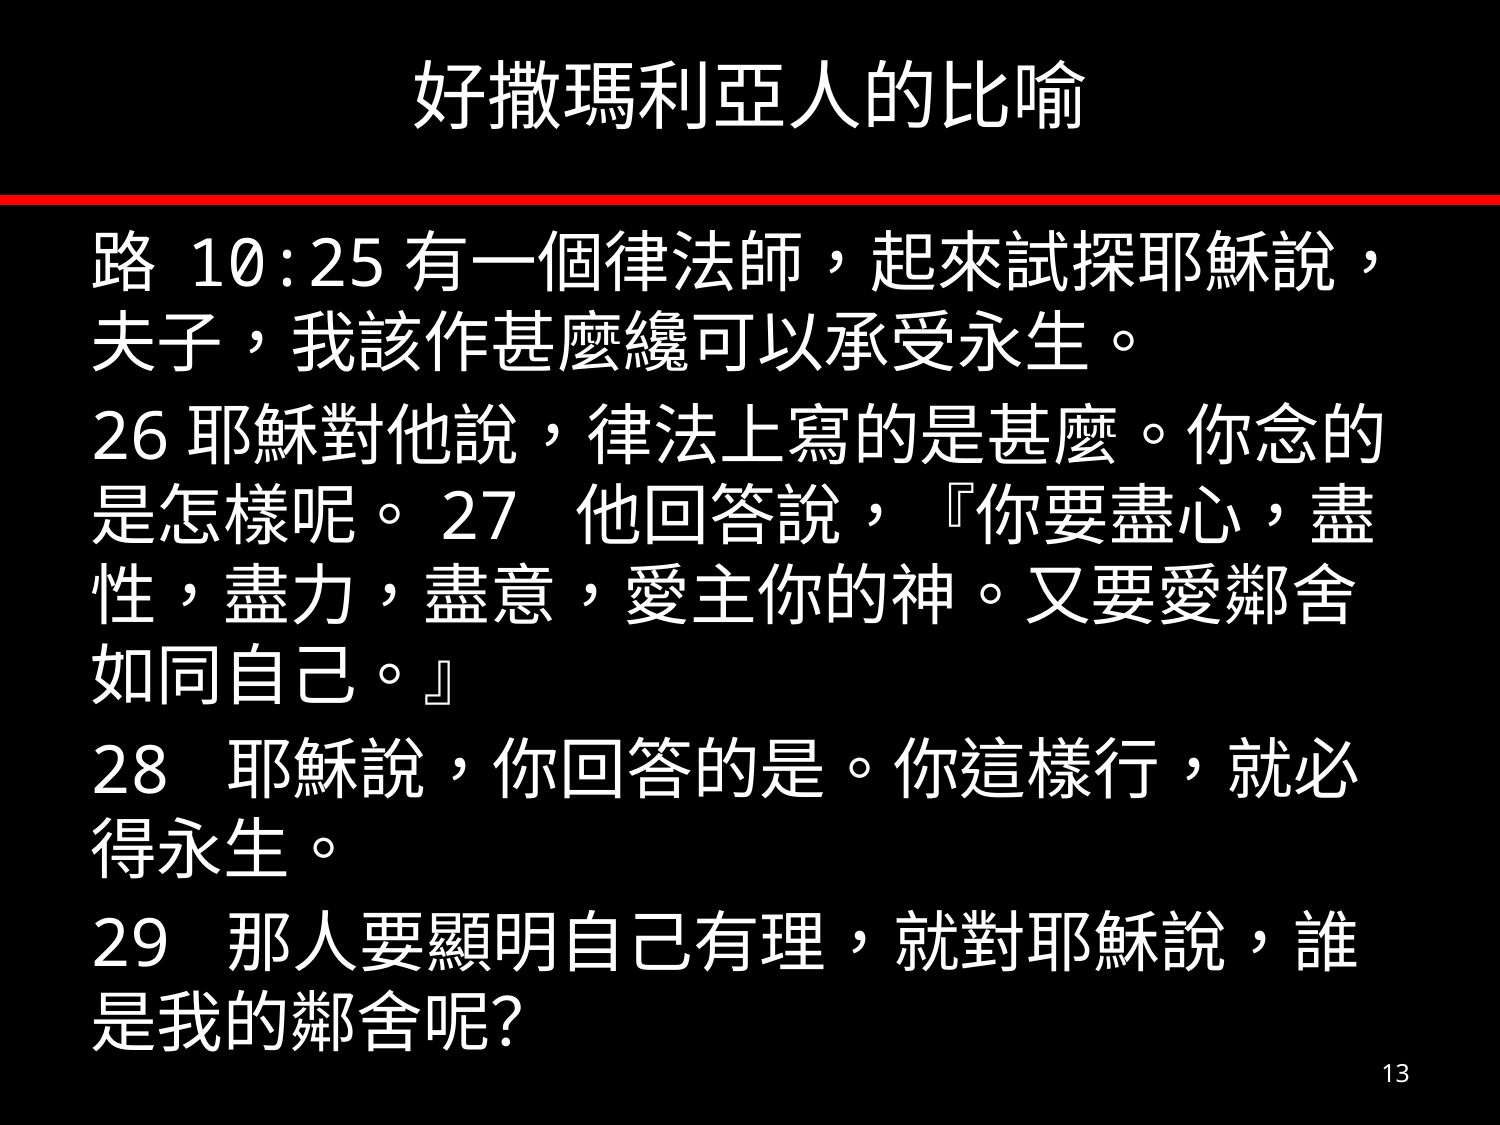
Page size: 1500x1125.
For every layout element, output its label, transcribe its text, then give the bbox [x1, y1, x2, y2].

list 路 10:25有一個律法師，起來試探耶穌說，夫子，我該作甚麼纔可以承受永生。 26耶穌對他說，律法上寫的是甚麼。你念的是怎樣呢。27 他回答說，『你要盡心，盡性，盡力，盡意，愛主你的神。又要愛鄰舍如同自己。』 28 耶穌說，你回答的是。你這樣行，就必得永生。 29 那人要顯明自己有理，就對耶穌說，誰是我的鄰舍呢？ [75, 212, 1425, 956]
title 好撒瑪利亞人的比喻 [75, 0, 1425, 188]
slide_number 13 [1074, 1024, 1425, 1100]
